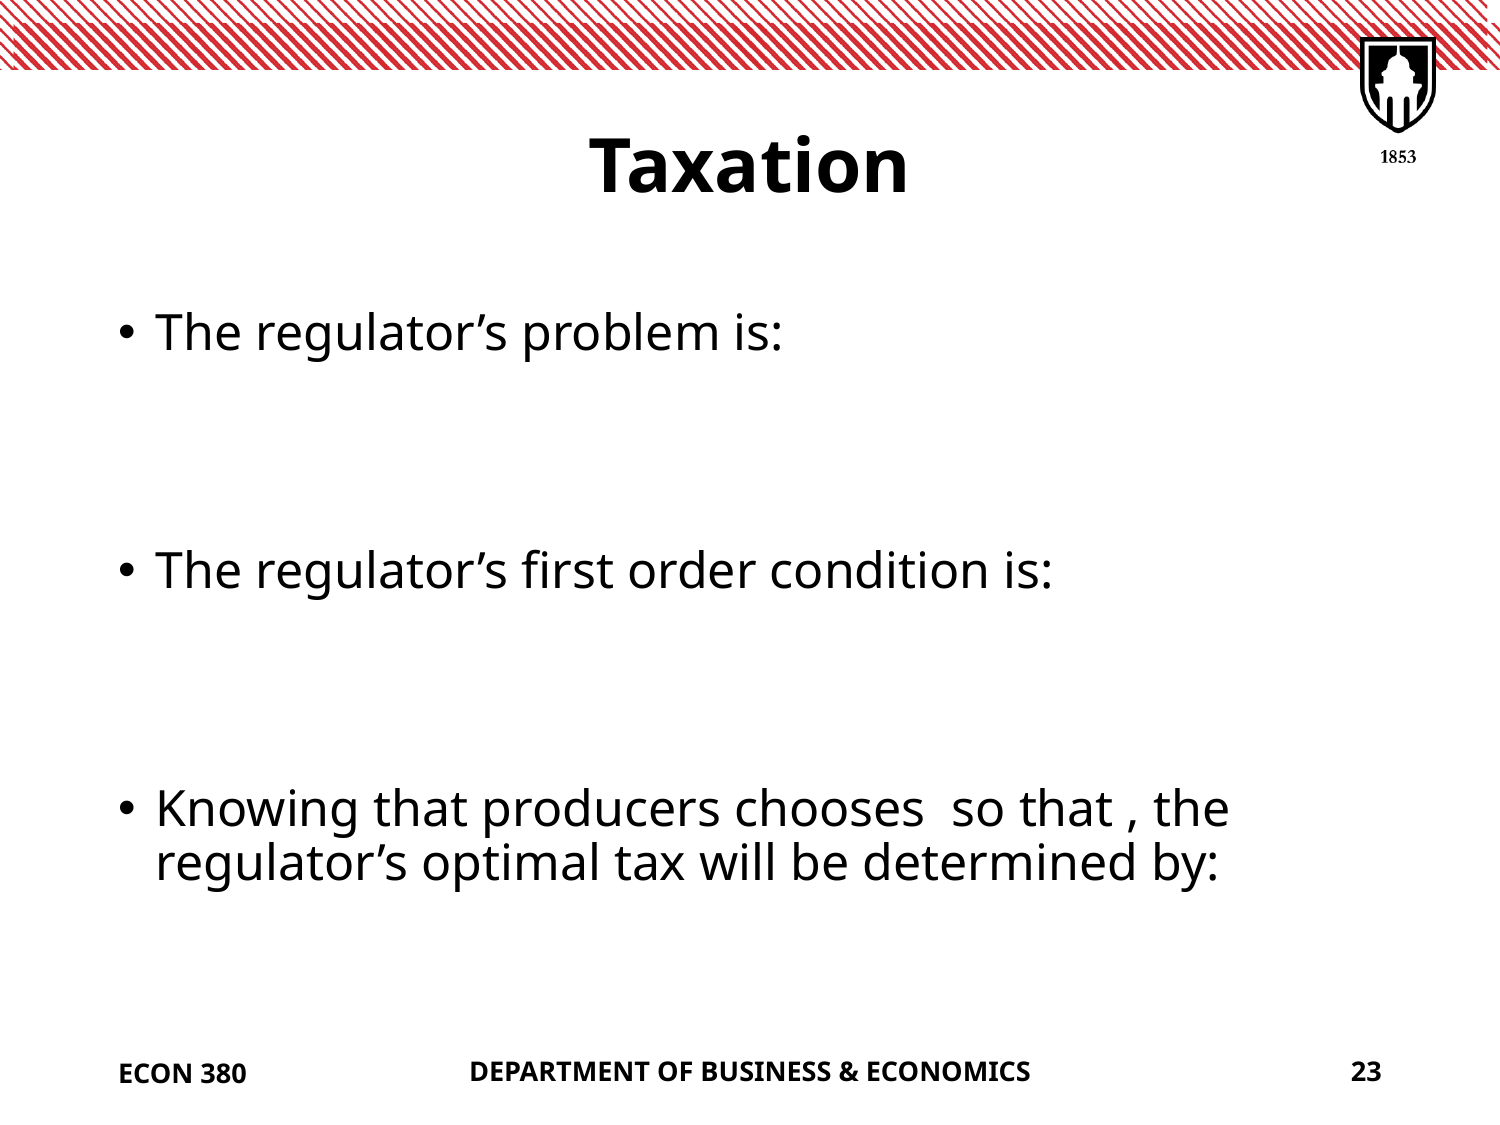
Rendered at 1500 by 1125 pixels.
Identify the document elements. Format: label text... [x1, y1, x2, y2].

slide_number ECON 380 [103, 1042, 277, 1103]
slide_number 23 [1059, 1042, 1397, 1103]
title Taxation [103, 59, 1397, 278]
footer DEPARTMENT OF BUSINESS & ECONOMICS [277, 1042, 1059, 1103]
picture [0, 0, 1500, 163]
